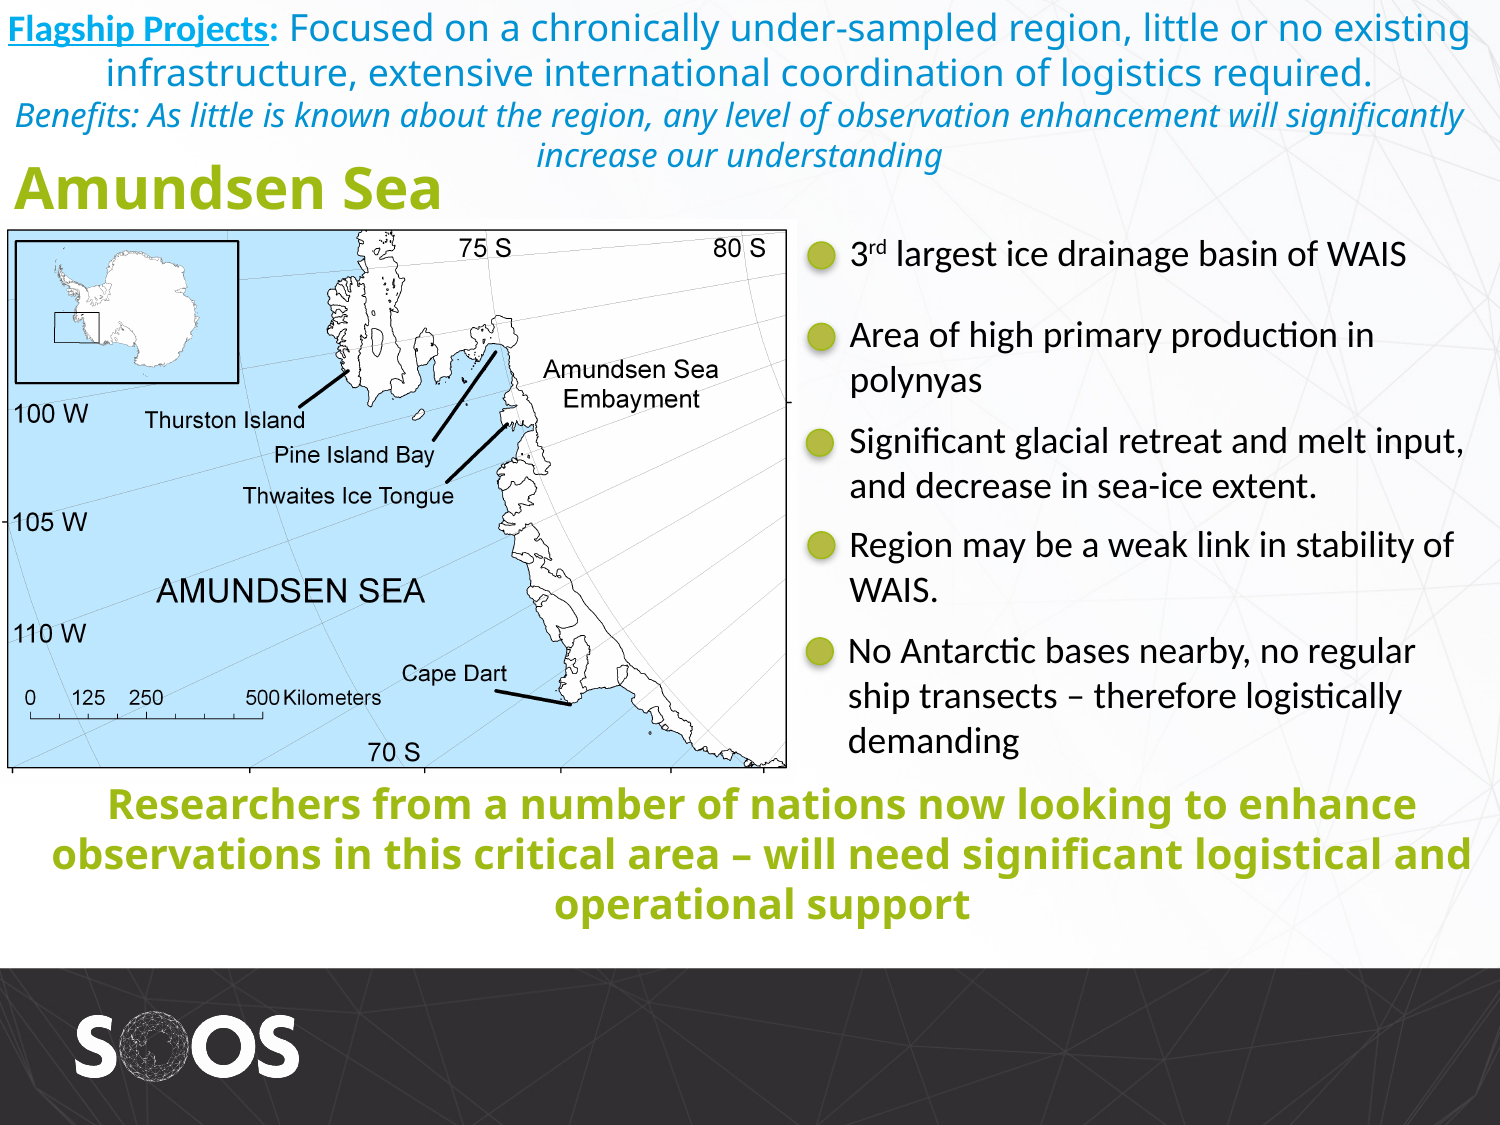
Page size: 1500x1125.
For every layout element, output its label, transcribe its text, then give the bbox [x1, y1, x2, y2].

picture [0, 219, 1500, 1125]
text_box [805, 637, 833, 666]
text_box [805, 428, 834, 457]
picture [425, 112, 433, 124]
text_box [807, 241, 834, 270]
text_box [807, 531, 834, 560]
picture [862, 112, 869, 124]
list Amundsen Sea [0, 143, 1254, 234]
text_box Region may be a weak link in stability of WAIS. [834, 512, 1499, 618]
text_box No Antarctic bases nearby, no regular ship transects – therefore logistically demanding [833, 618, 1497, 769]
text_box Researchers from a number of nations now looking to enhance observations in this critical area – will need significant logistical and operational support [26, 770, 1499, 860]
text_box [807, 322, 834, 351]
text_box Significant glacial retreat and melt input, and decrease in sea-ice extent. [834, 408, 1499, 512]
text_box 3rd largest ice drainage basin of WAIS [834, 221, 1500, 281]
text_box Area of high primary production in polynyas [834, 302, 1500, 408]
title Flagship Projects: Focused on a chronically under-sampled region, little or no existing infrastructure, extensive international coordination of logistics required. Benefits: As little is known about the region, any level of observation enhancement will significantly increase our understanding [0, 0, 1491, 102]
picture [0, 0, 1500, 221]
